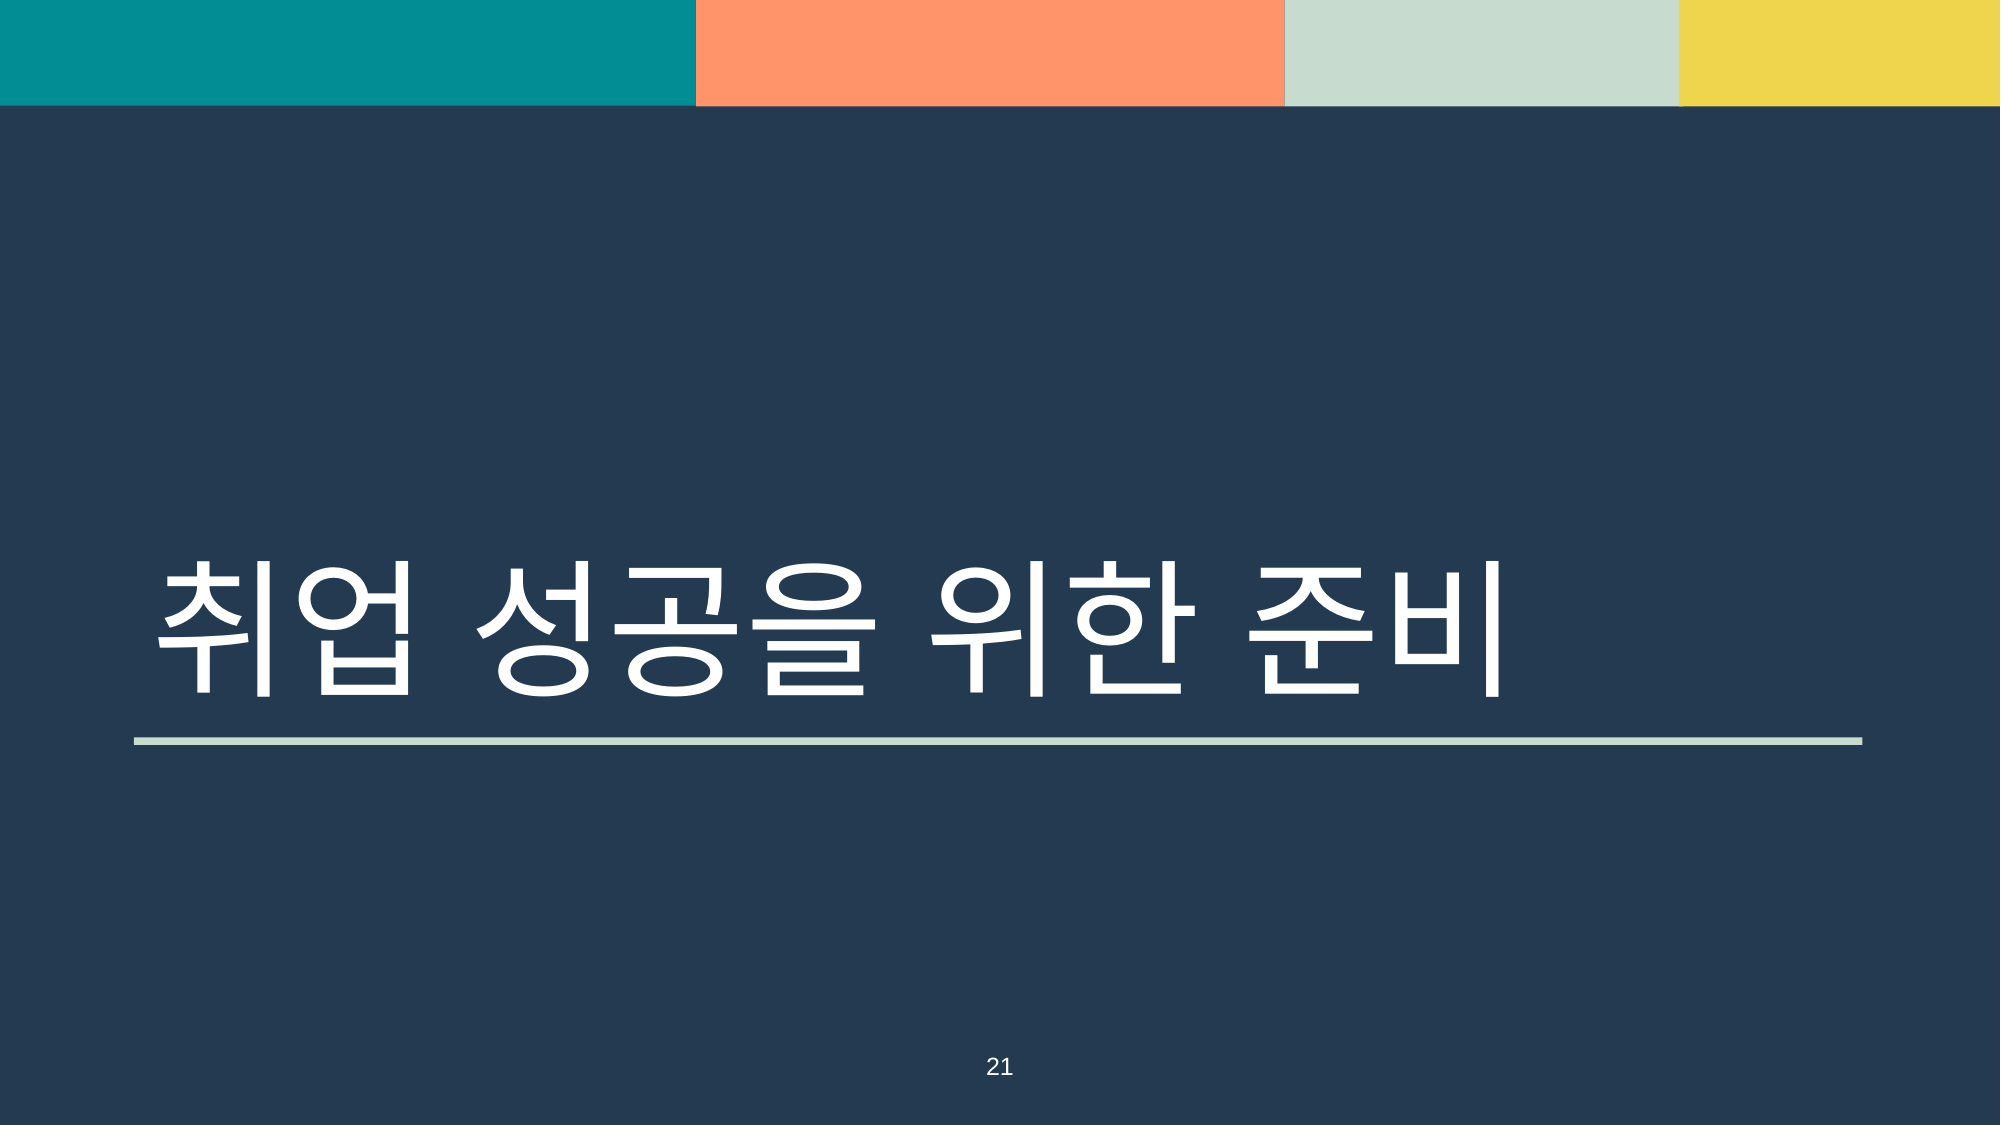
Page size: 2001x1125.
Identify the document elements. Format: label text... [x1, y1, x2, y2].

slide_number 21 [774, 1035, 1225, 1096]
title 취업 성공을 위한 준비 [136, 257, 1862, 726]
